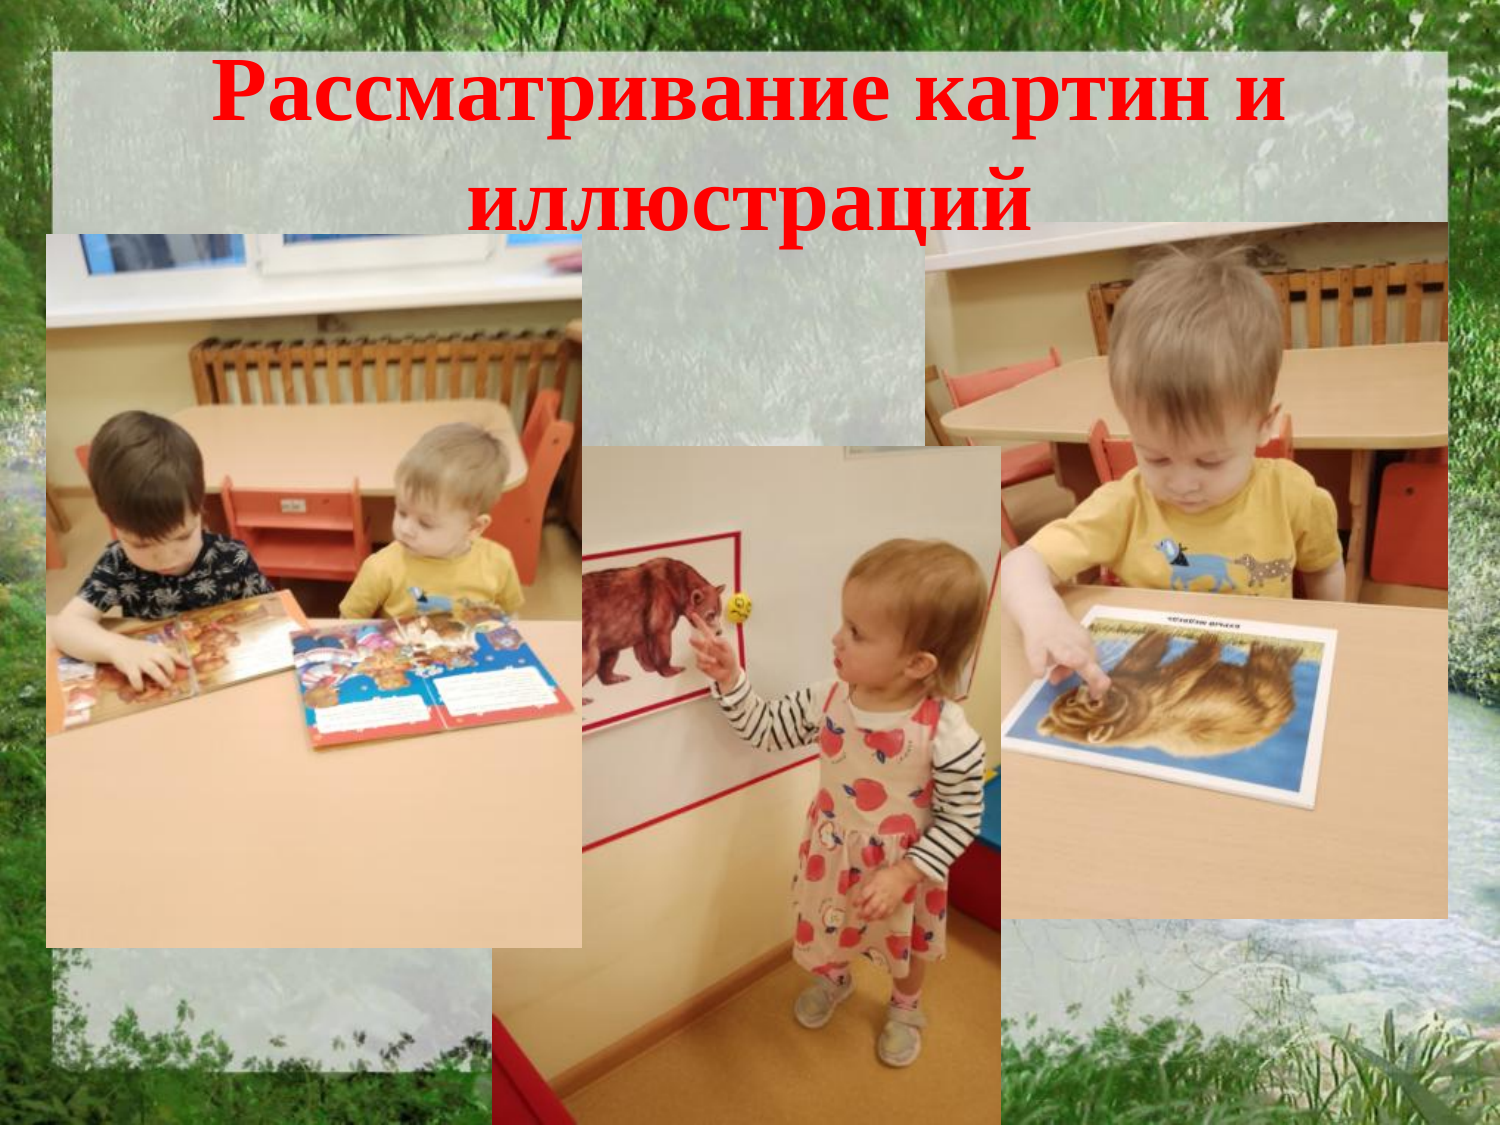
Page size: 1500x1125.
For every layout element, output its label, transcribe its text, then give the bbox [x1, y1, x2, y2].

title Рассматривание картин и иллюстраций [74, 44, 1426, 233]
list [925, 222, 1448, 919]
picture [0, 0, 1500, 1125]
